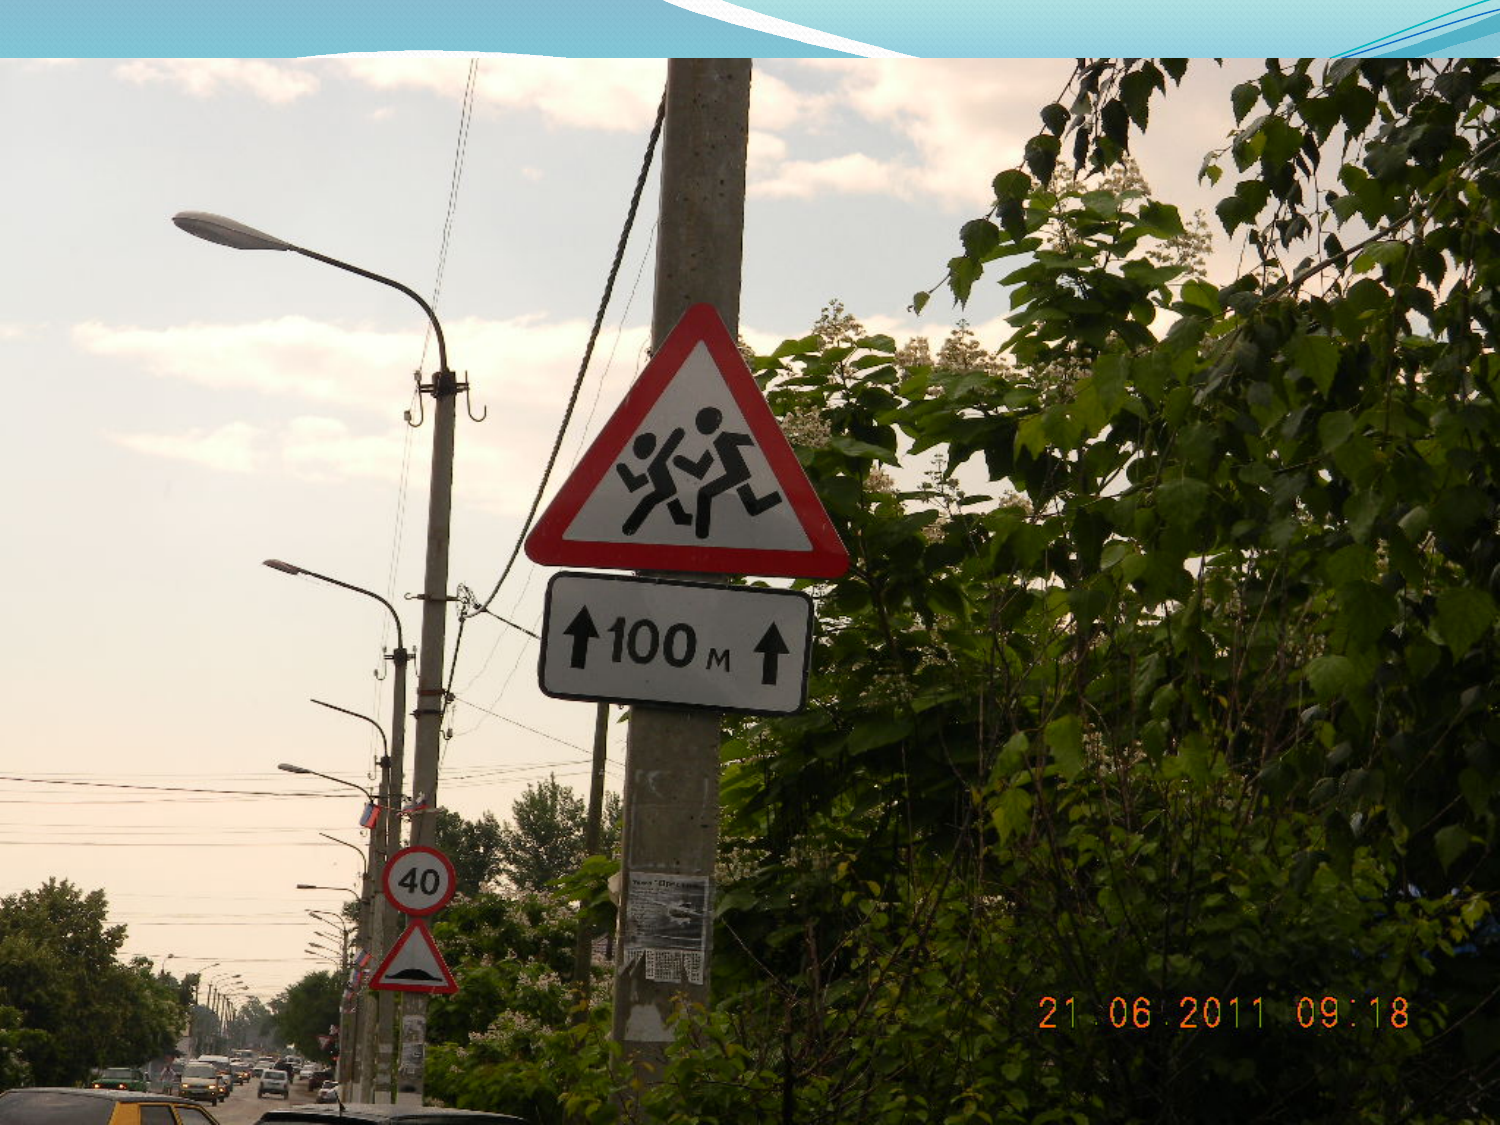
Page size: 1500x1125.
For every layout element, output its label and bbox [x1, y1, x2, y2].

list [0, 58, 1500, 1125]
